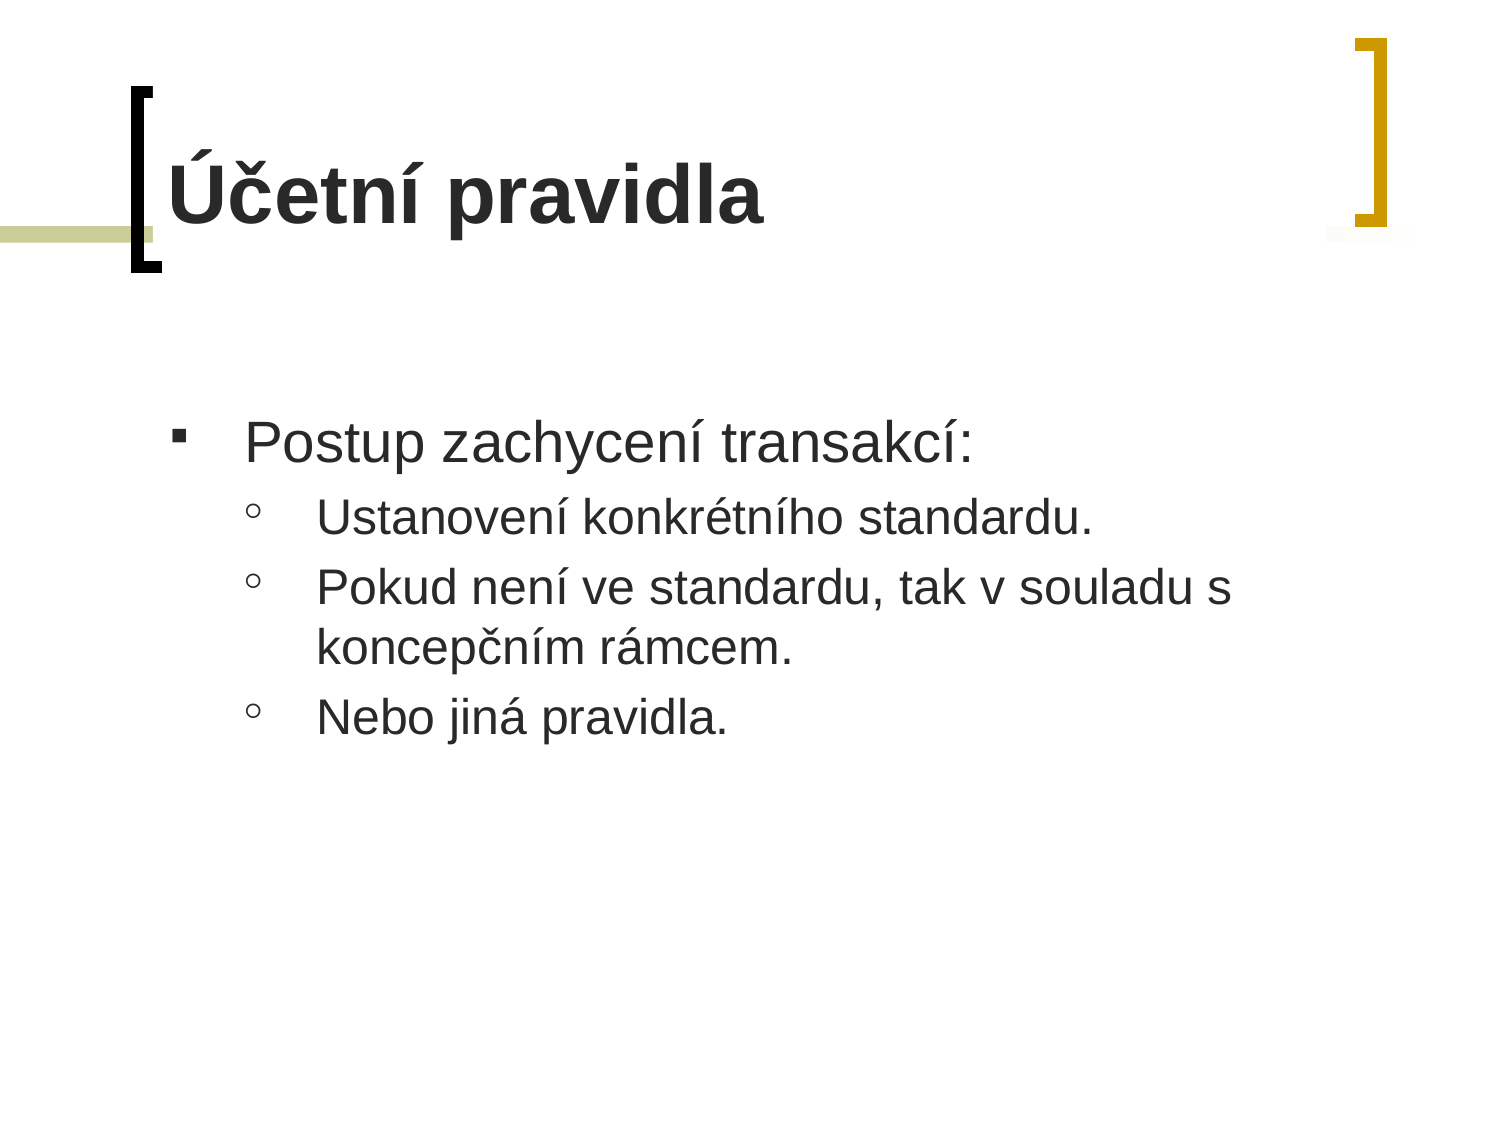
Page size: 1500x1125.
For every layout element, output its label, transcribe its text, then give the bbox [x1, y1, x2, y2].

list Postup zachycení transakcí: Ustanovení konkrétního standardu. Pokud není ve standardu, tak v souladu s koncepčním rámcem. Nebo jiná pravidla. [155, 324, 1413, 1000]
title Účetní pravidla [152, 15, 1328, 248]
